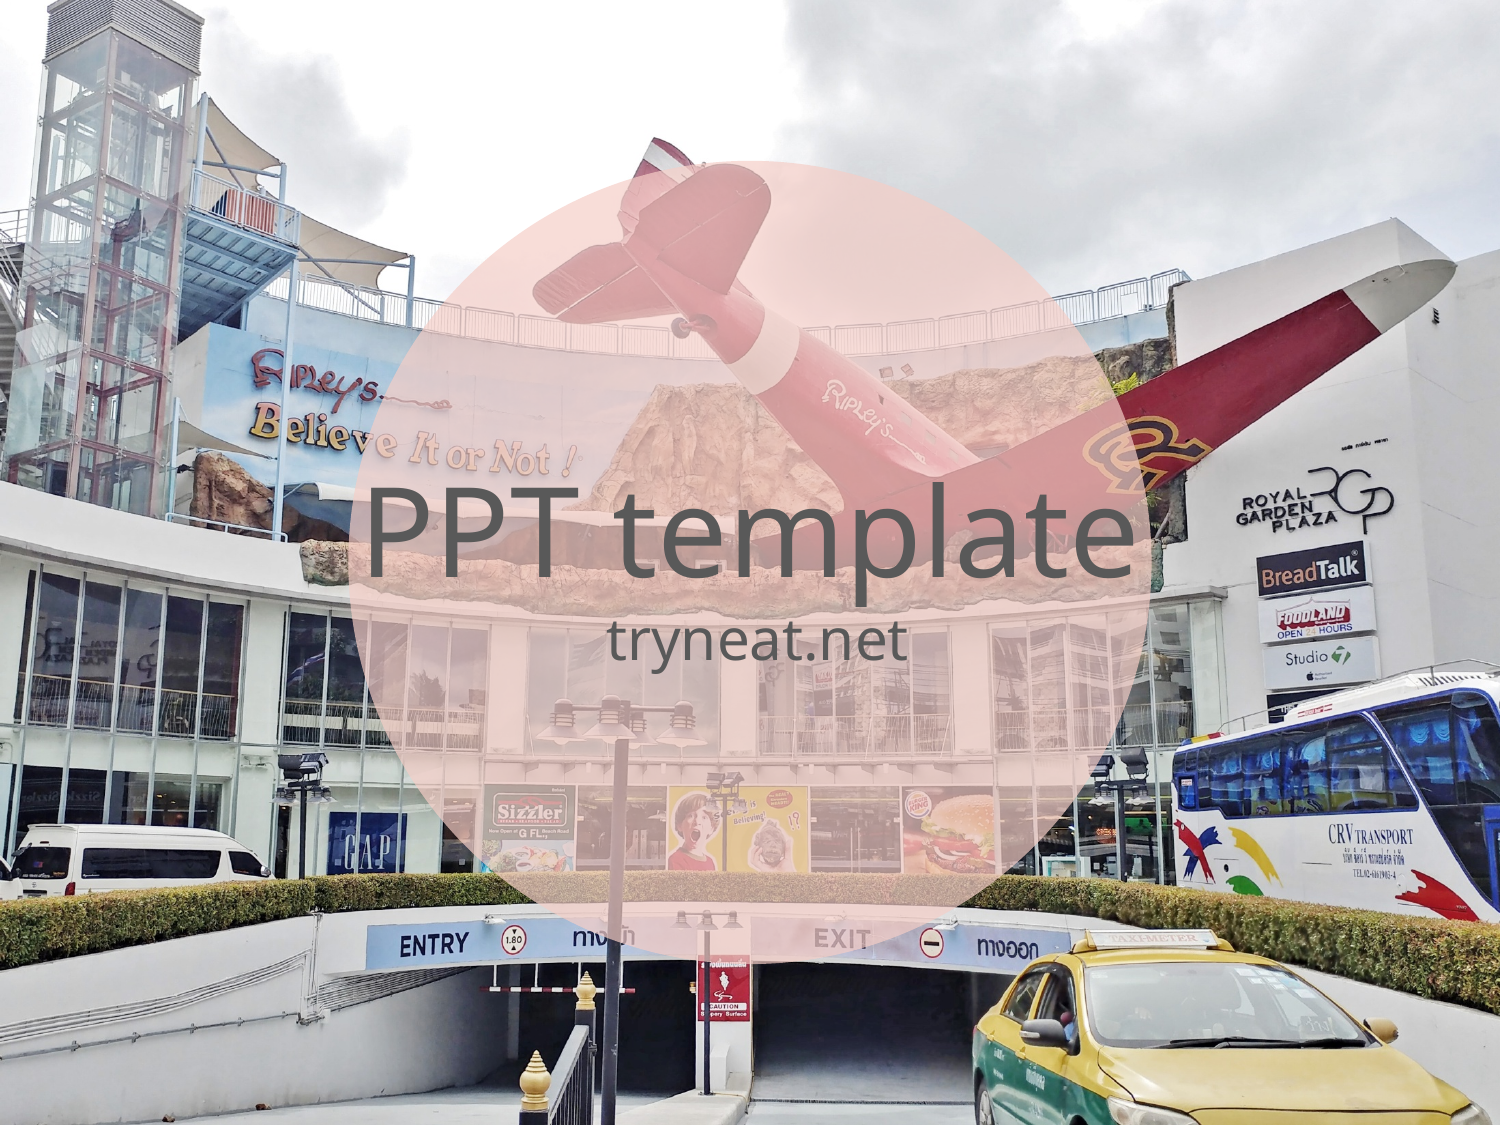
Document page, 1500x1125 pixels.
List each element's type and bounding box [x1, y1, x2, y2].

text_box [0, 0, 1500, 1125]
